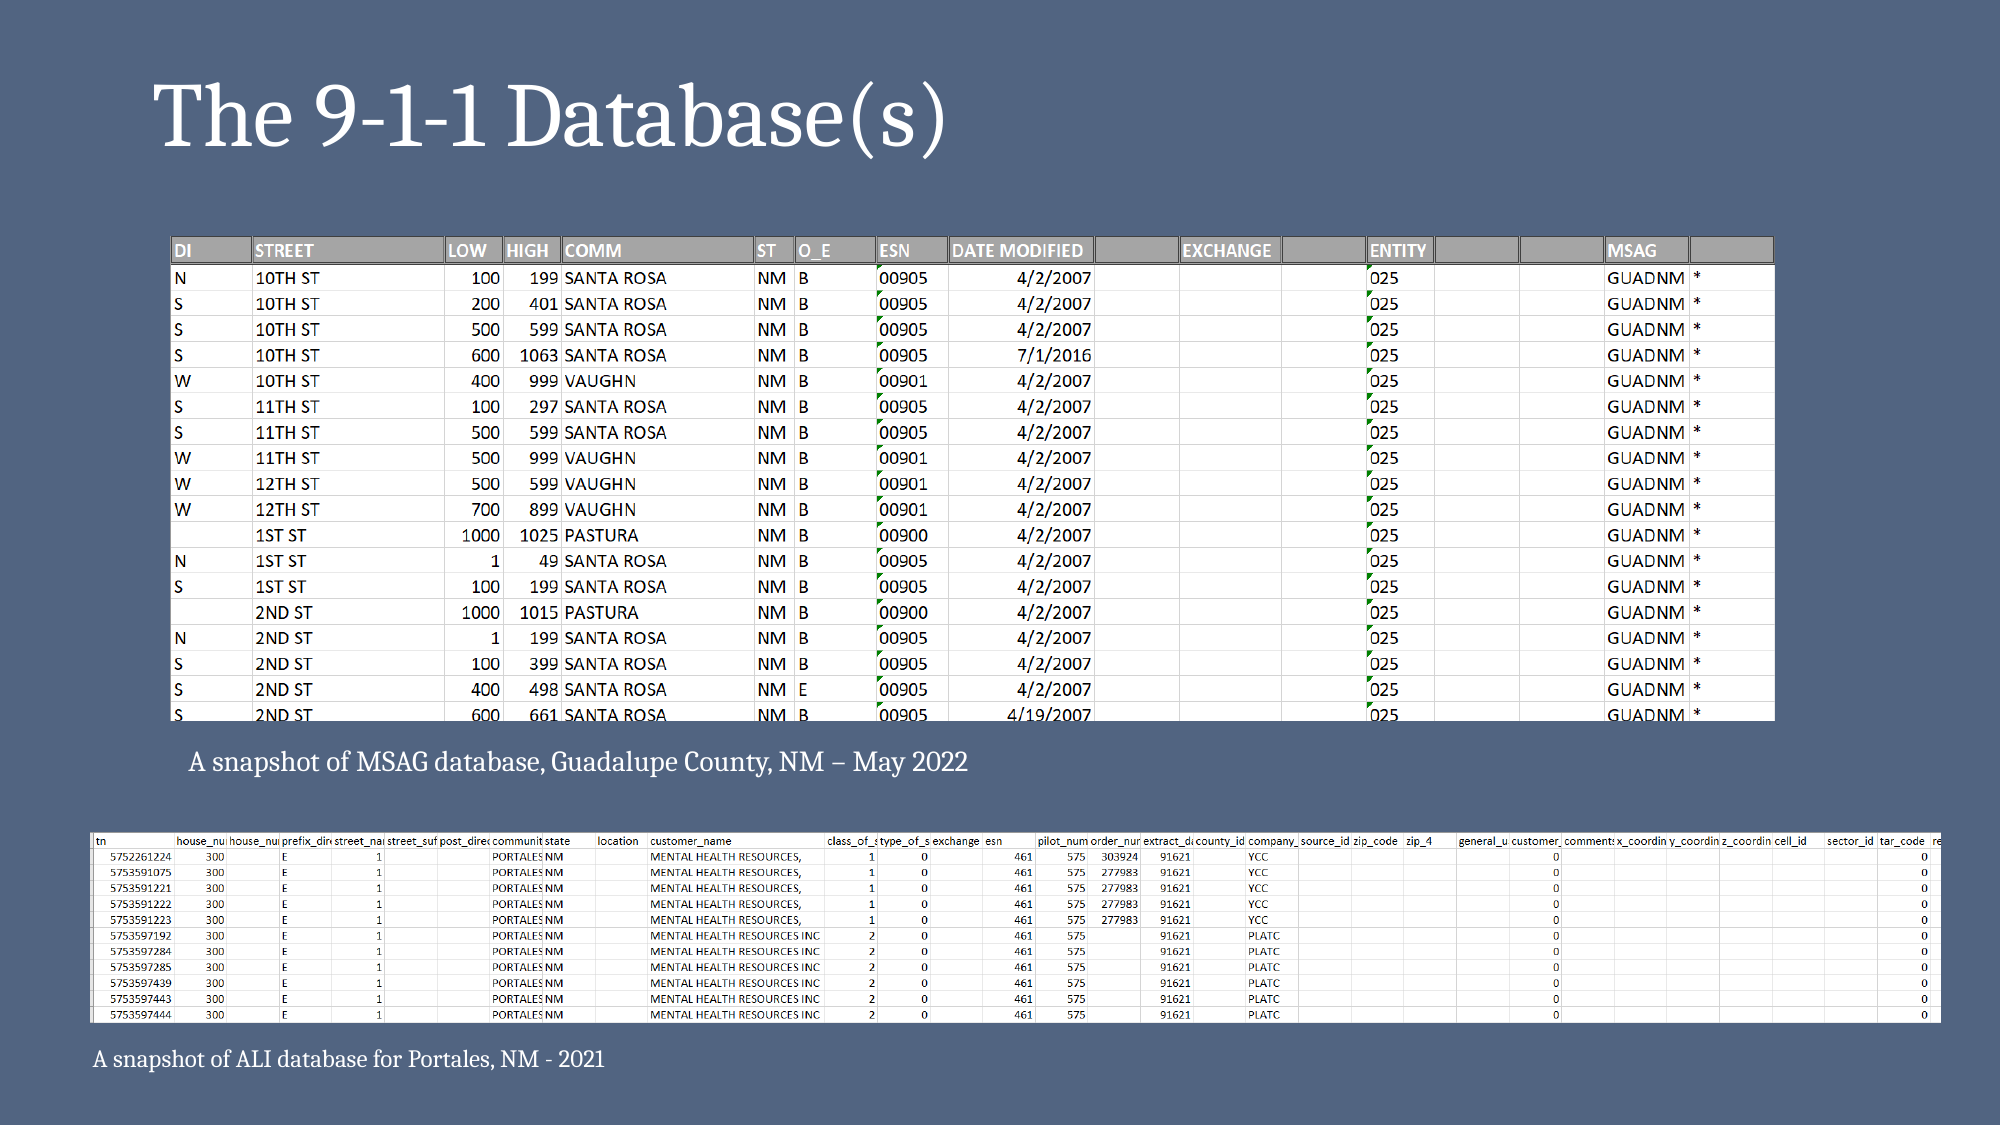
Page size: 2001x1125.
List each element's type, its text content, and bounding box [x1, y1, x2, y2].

text_box A snapshot of ALI database for Portales, NM - 2021 [77, 1035, 687, 1081]
text_box A snapshot of MSAG database, Guadalupe County, NM – May 2022 [173, 734, 992, 785]
picture [90, 832, 1941, 1023]
text_box The 9-1-1 Database(s) [137, 59, 1863, 278]
picture [169, 236, 1775, 721]
